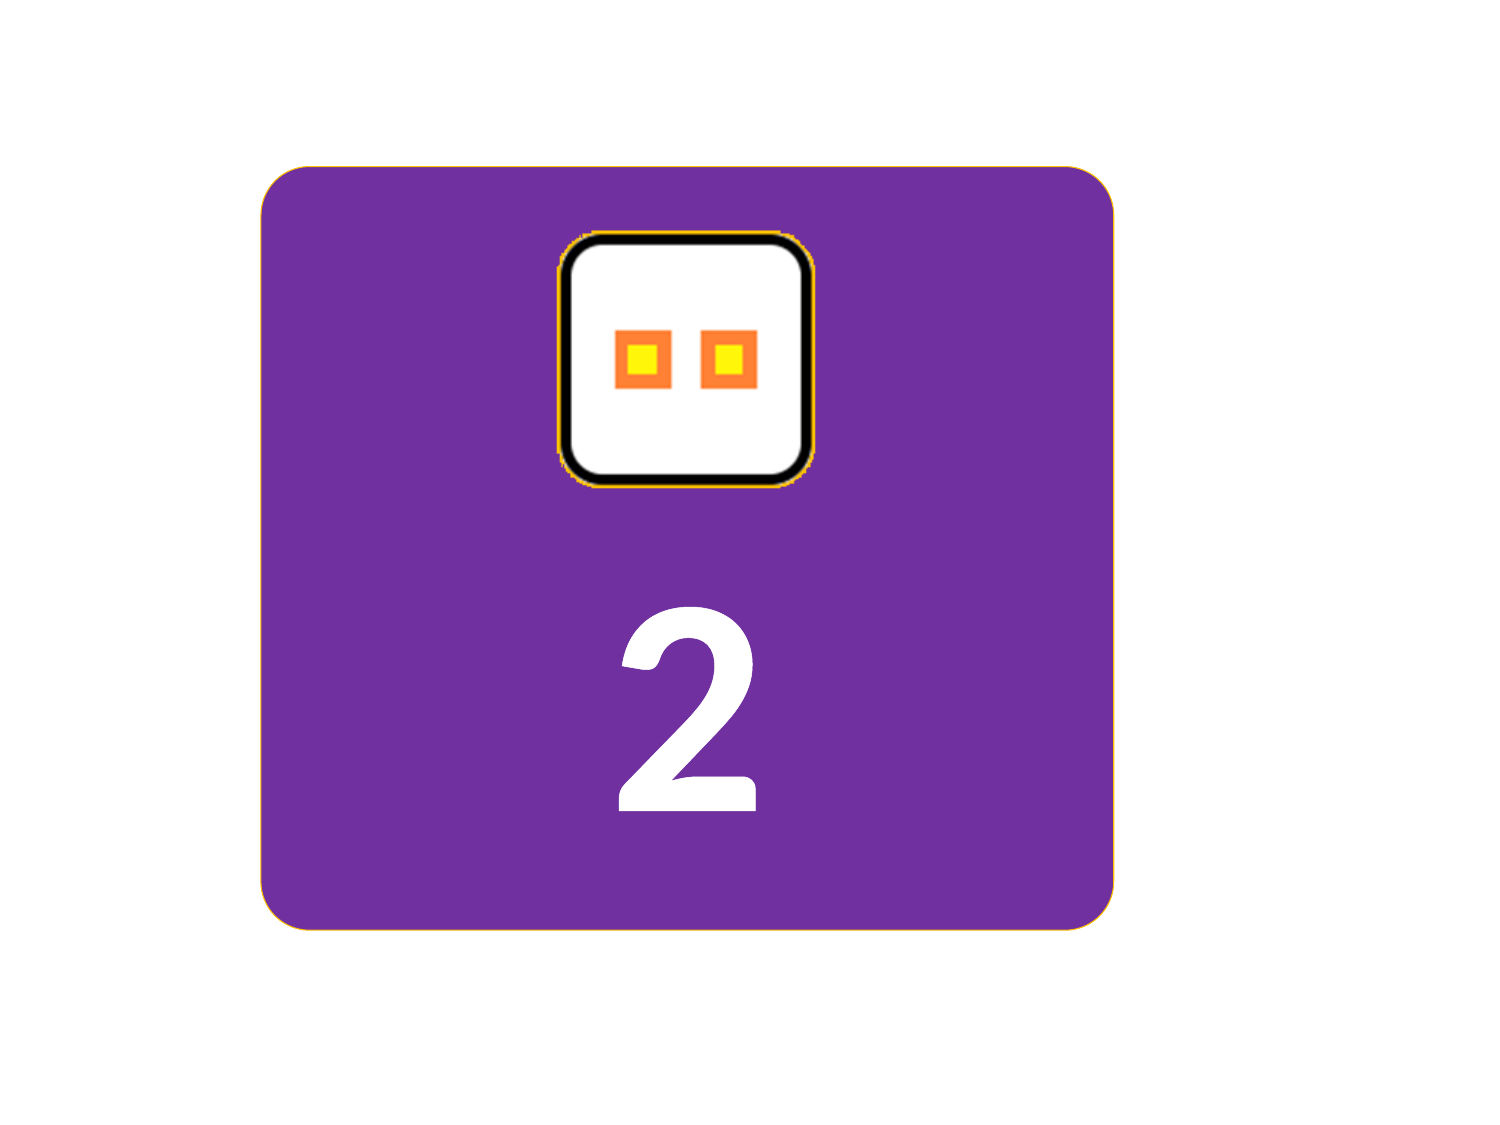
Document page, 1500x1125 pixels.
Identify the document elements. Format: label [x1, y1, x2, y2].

text_box [260, 166, 1114, 931]
